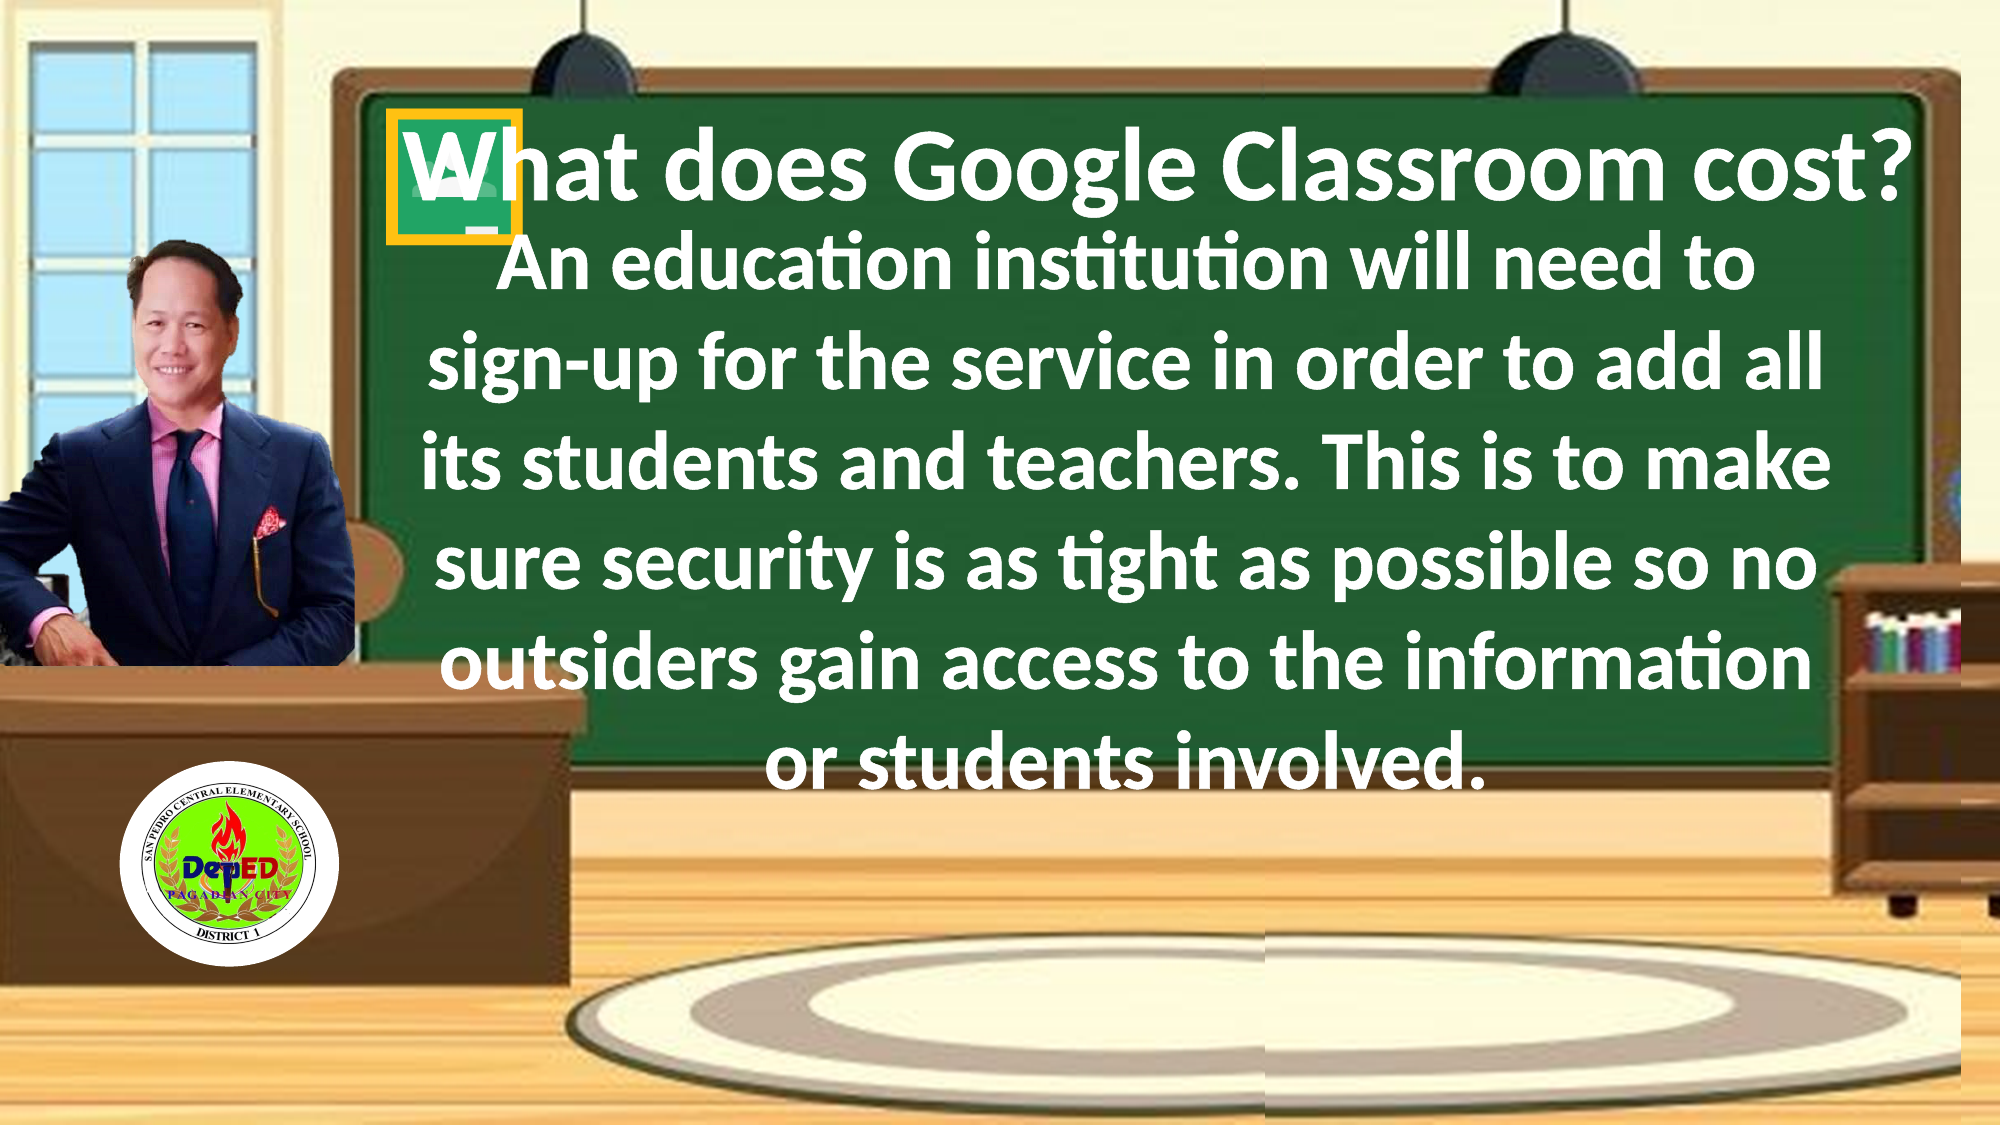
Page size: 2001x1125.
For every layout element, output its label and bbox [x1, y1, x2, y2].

picture [0, 0, 2000, 1125]
text_box [120, 762, 338, 966]
